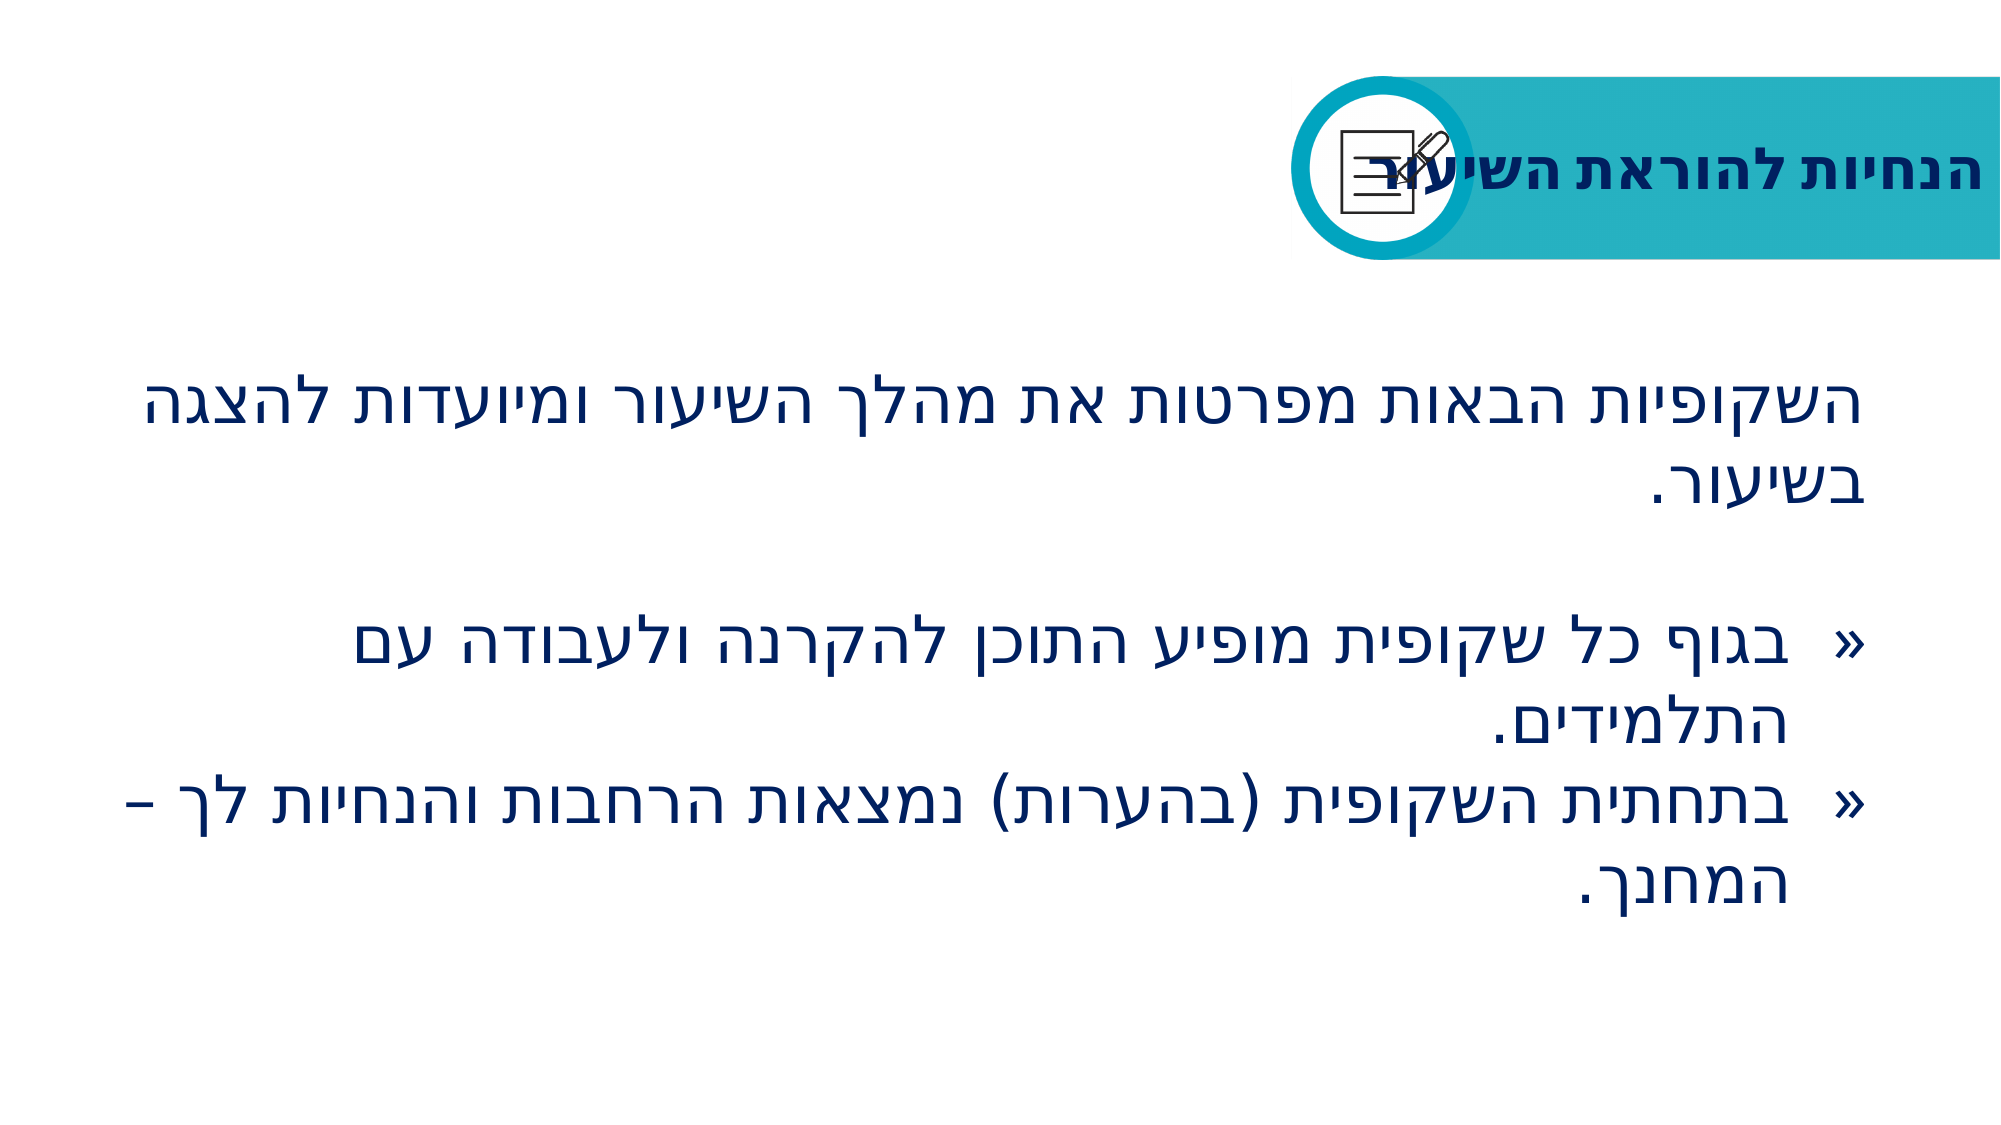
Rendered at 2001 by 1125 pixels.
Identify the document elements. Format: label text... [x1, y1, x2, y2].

text_box השקופיות הבאות מפרטות את מהלך השיעור ומיועדות להצגה בשיעור. בגוף כל שקופית מופיע התוכן להקרנה ולעבודה עם התלמידים. בתחתית השקופית (בהערות) נמצאות הרחבות והנחיות לך – המחנך. [50, 337, 1883, 1097]
picture [1291, 76, 2000, 260]
